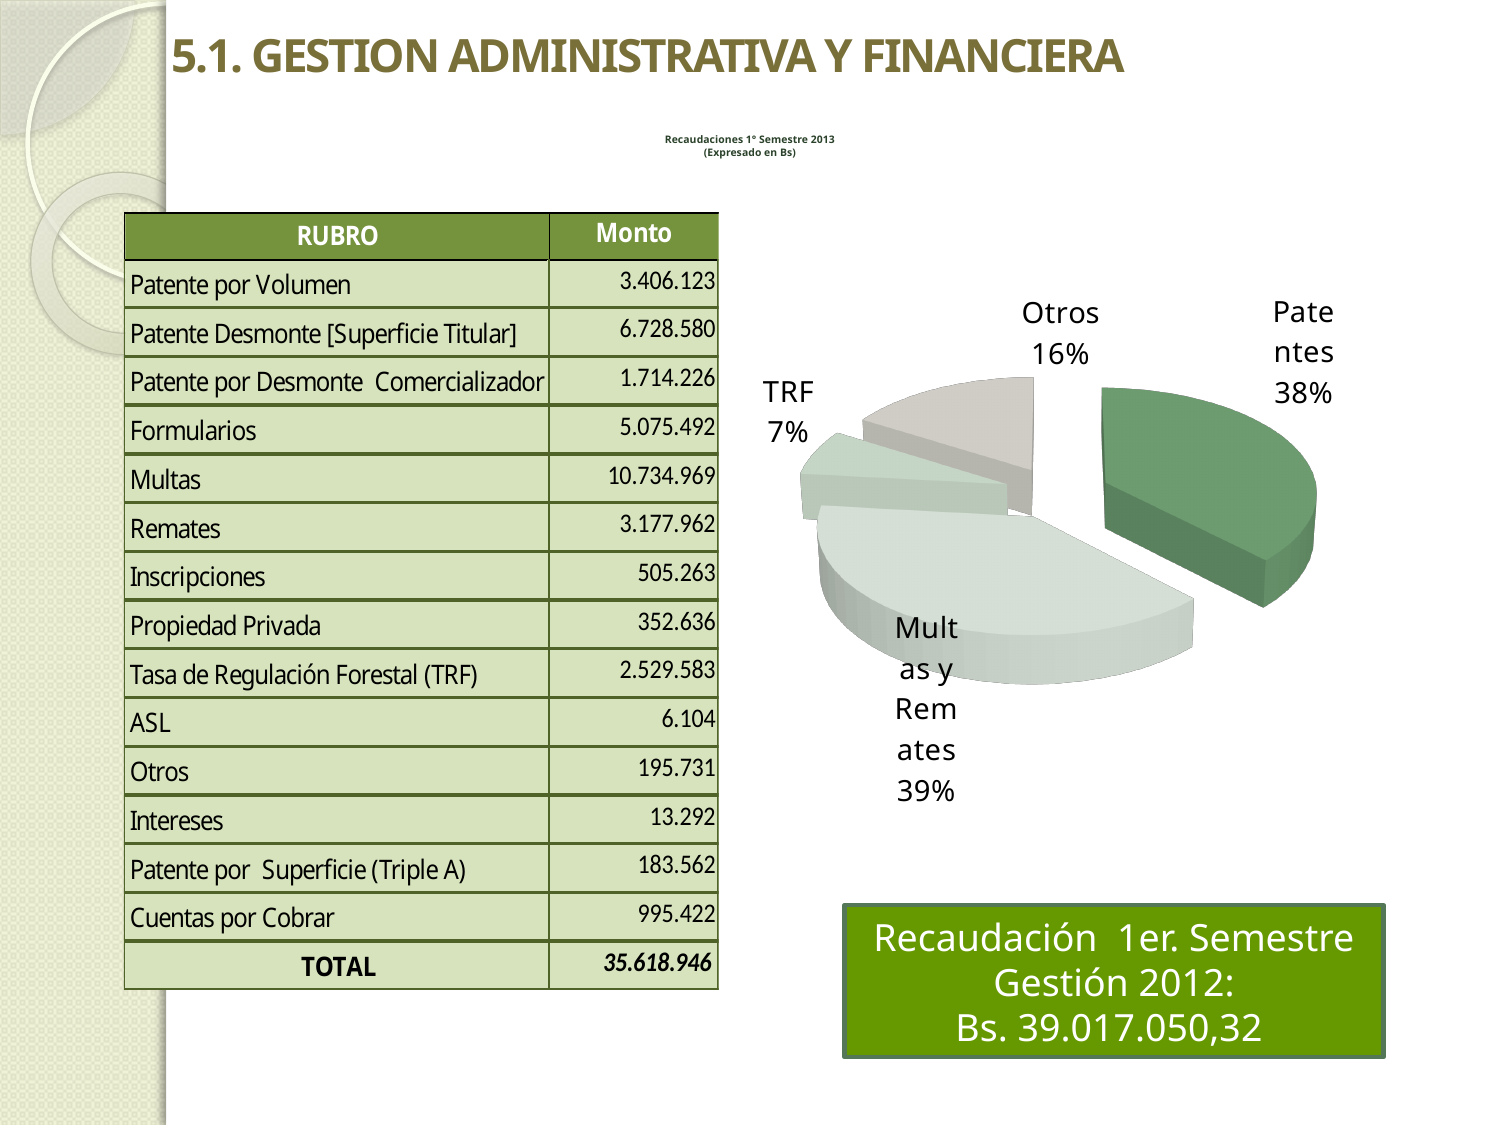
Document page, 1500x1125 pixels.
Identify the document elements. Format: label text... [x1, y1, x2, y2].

title Recaudaciones 1° Semestre 2013 (Expresado en Bs) [75, 87, 1425, 220]
chart [712, 290, 1463, 811]
text_box Recaudación 1er. Semestre Gestión 2012: Bs. 39.017.050,32 [842, 903, 1386, 1059]
picture [123, 211, 721, 992]
text_box 5.1. GESTION ADMINISTRATIVA Y FINANCIERA [156, 19, 1459, 138]
